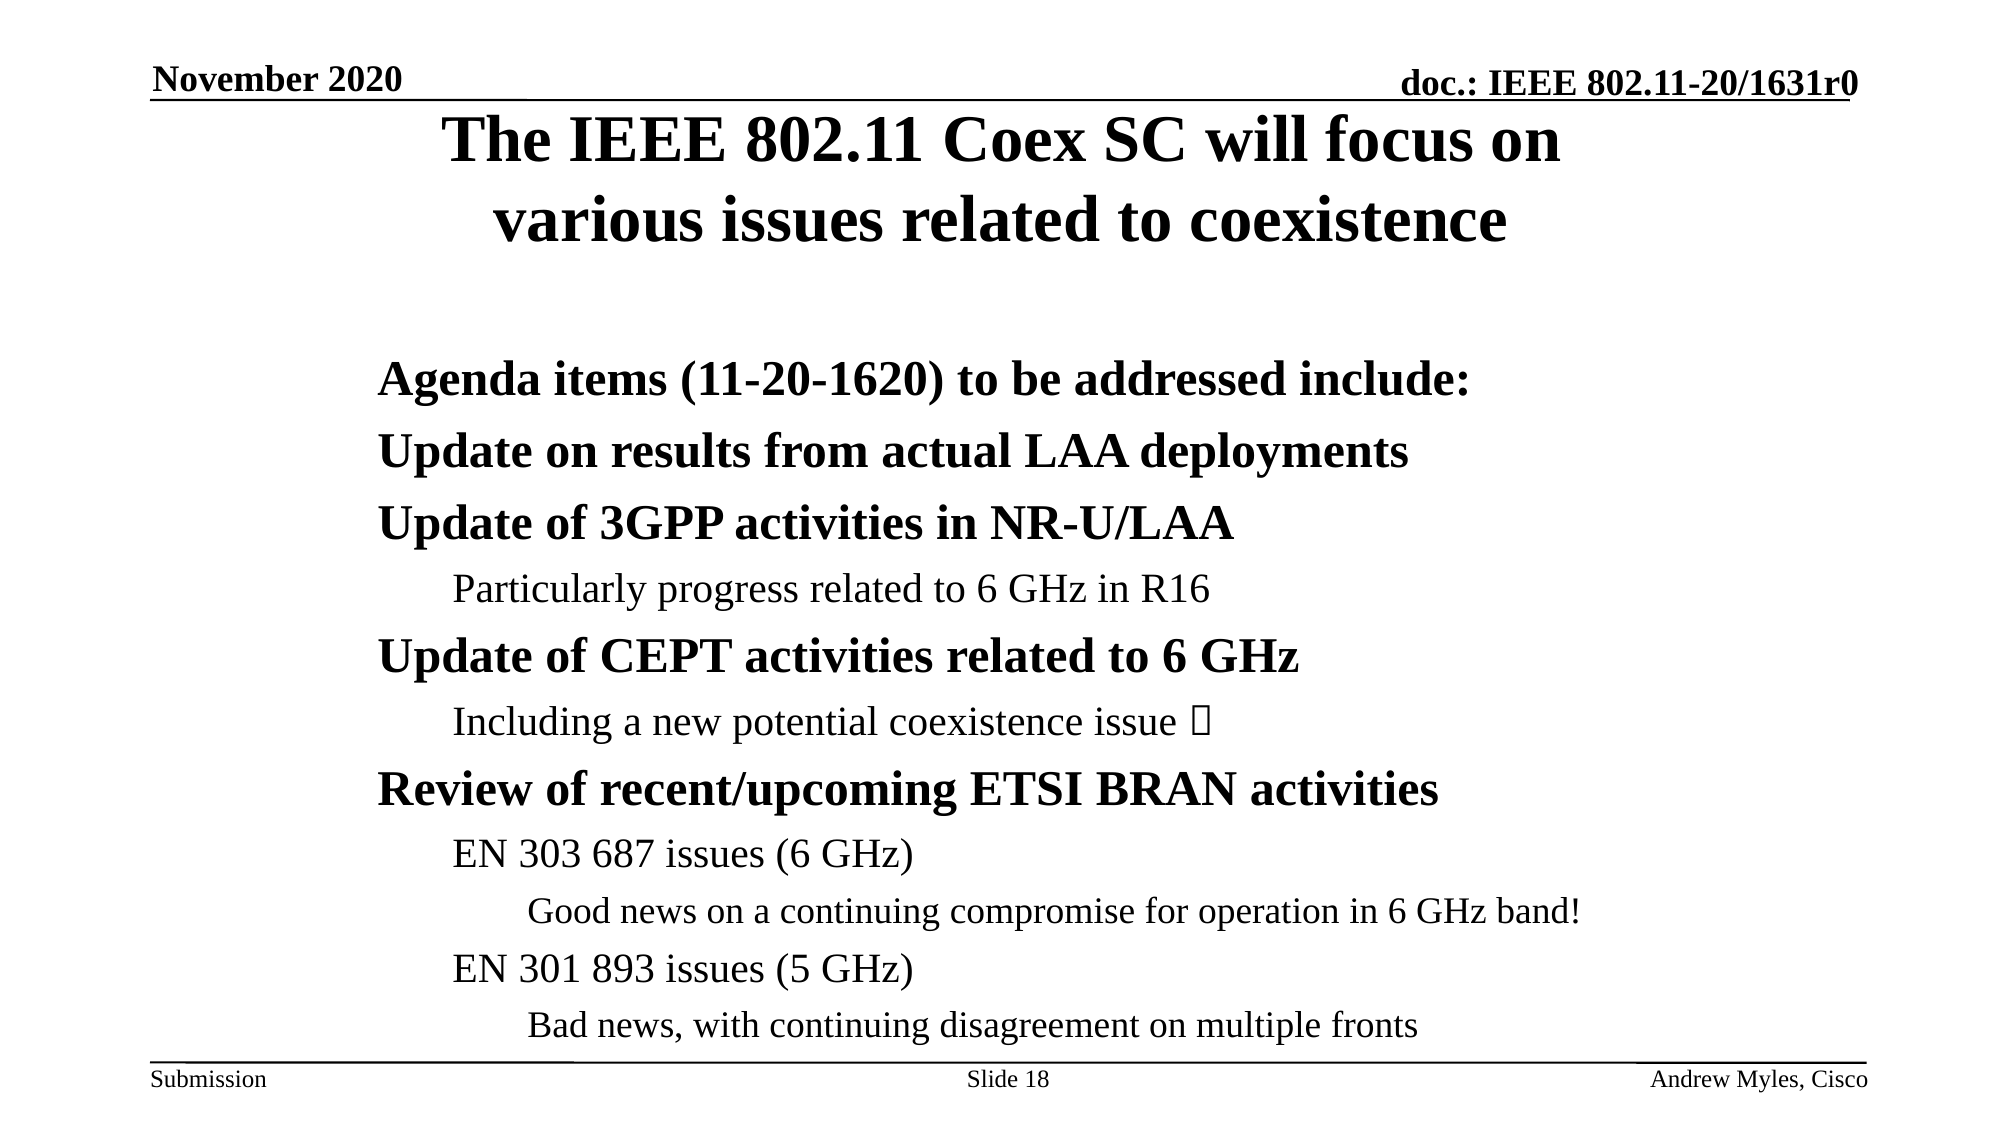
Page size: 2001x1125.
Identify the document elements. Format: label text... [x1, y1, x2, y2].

list Agenda items (11-20-1620) to be addressed include: Update on results from actual LAA deployments Update of 3GPP activities in NR-U/LAA Particularly progress related to 6 GHz in R16 Update of CEPT activities related to 6 GHz Including a new potential coexistence issue  Review of recent/upcoming ETSI BRAN activities EN 303 687 issues (6 GHz) Good news on a continuing compromise for operation in 6 GHz band! EN 301 893 issues (5 GHz) Bad news, with continuing disagreement on multiple fronts [362, 337, 1640, 901]
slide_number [152, 54, 563, 100]
footer Andrew Myles, Cisco [1171, 1061, 1869, 1093]
title The IEEE 802.11 Coex SC will focus on various issues related to coexistence [364, 99, 1640, 250]
slide_number Slide 18 [950, 1061, 1067, 1123]
